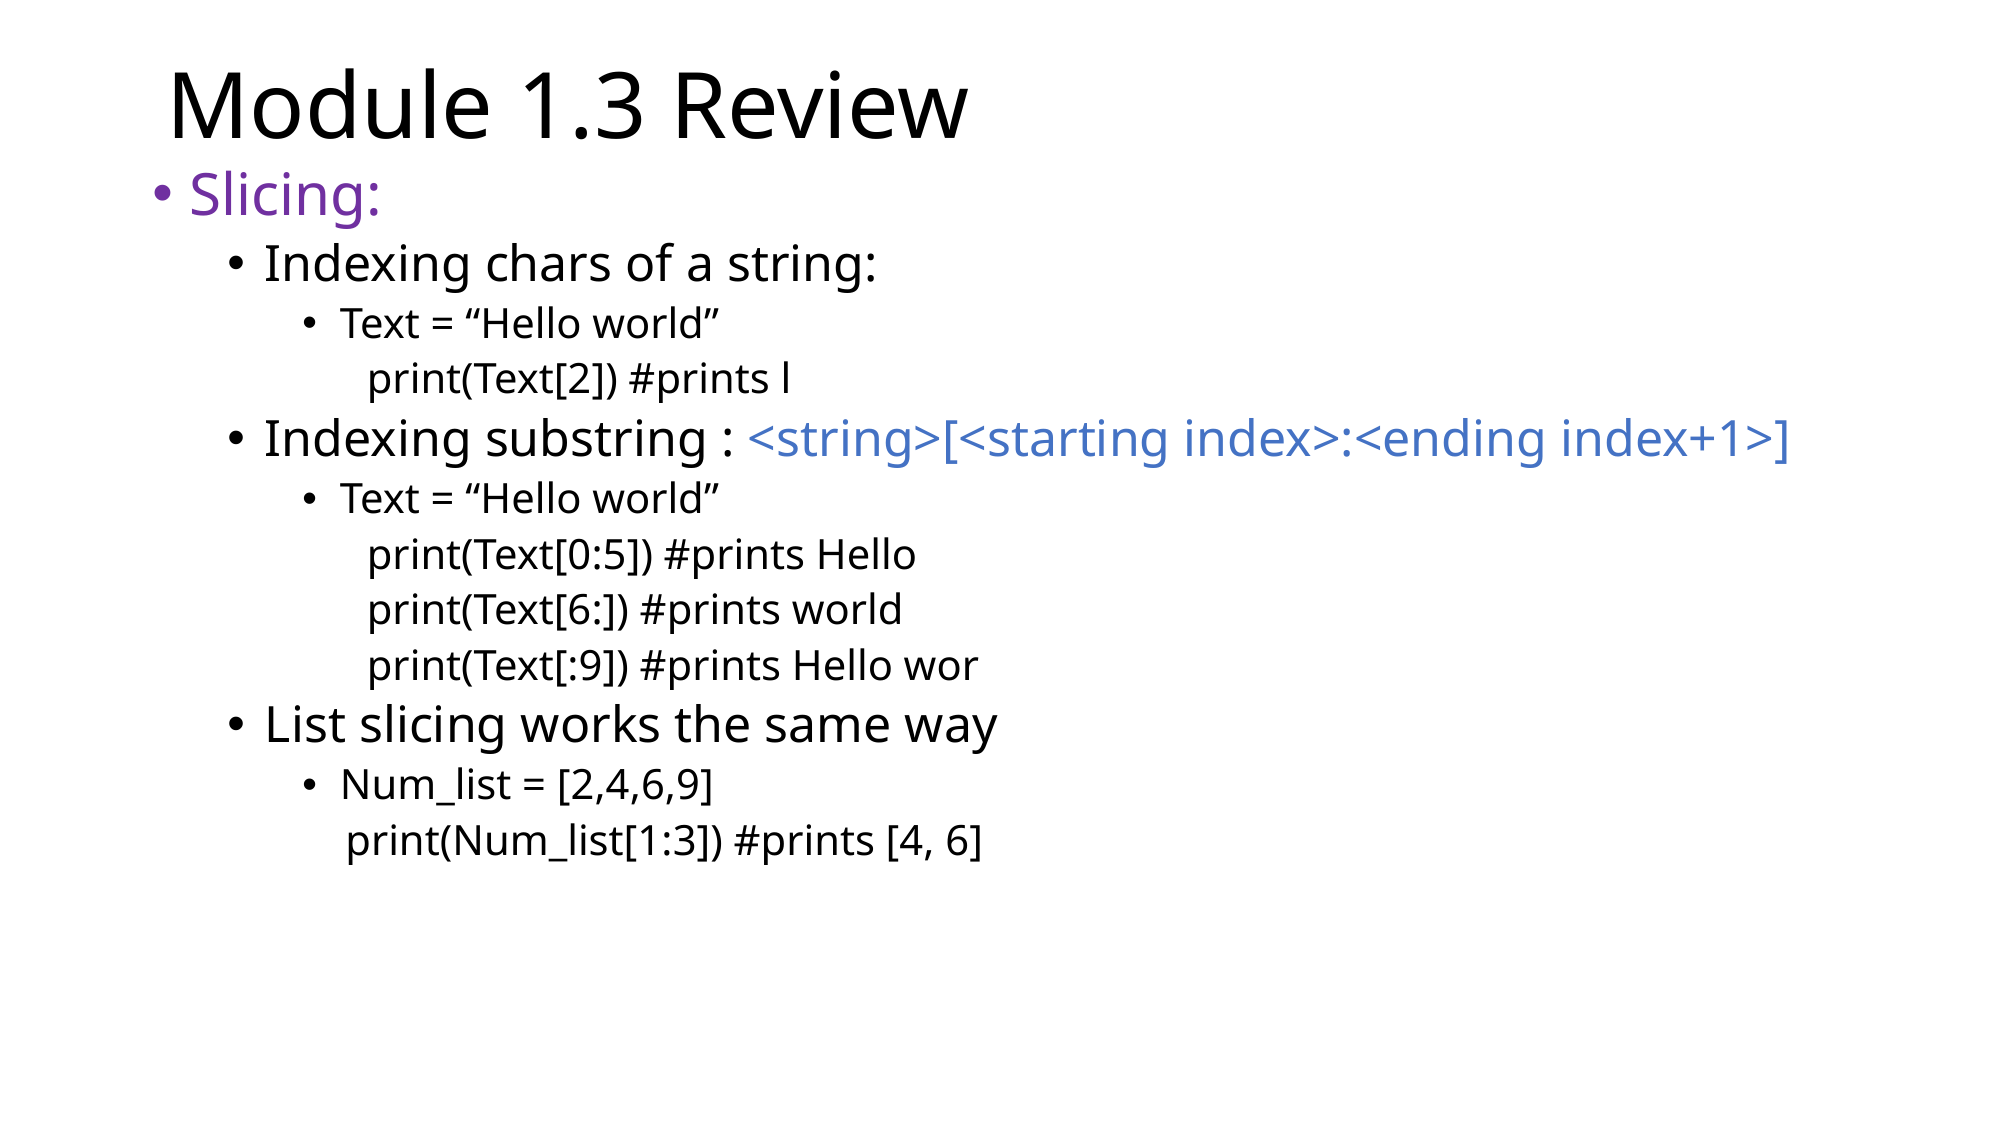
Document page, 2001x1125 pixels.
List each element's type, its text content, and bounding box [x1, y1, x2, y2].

title Module 1.3 Review [151, 0, 1877, 218]
list Slicing: Indexing chars of a string: Text = “Hello world” print(Text[2]) #prints l Indexing substring : <string>[<starting index>:<ending index+1>] Text = “Hello world” print(Text[0:5]) #prints Hello print(Text[6:]) #prints world print(Text[:9]) #prints Hello wor List slicing works the same way Num_list = [2,4,6,9] print(Num_list[1:3]) #prints [4, 6] [137, 157, 1863, 1104]
